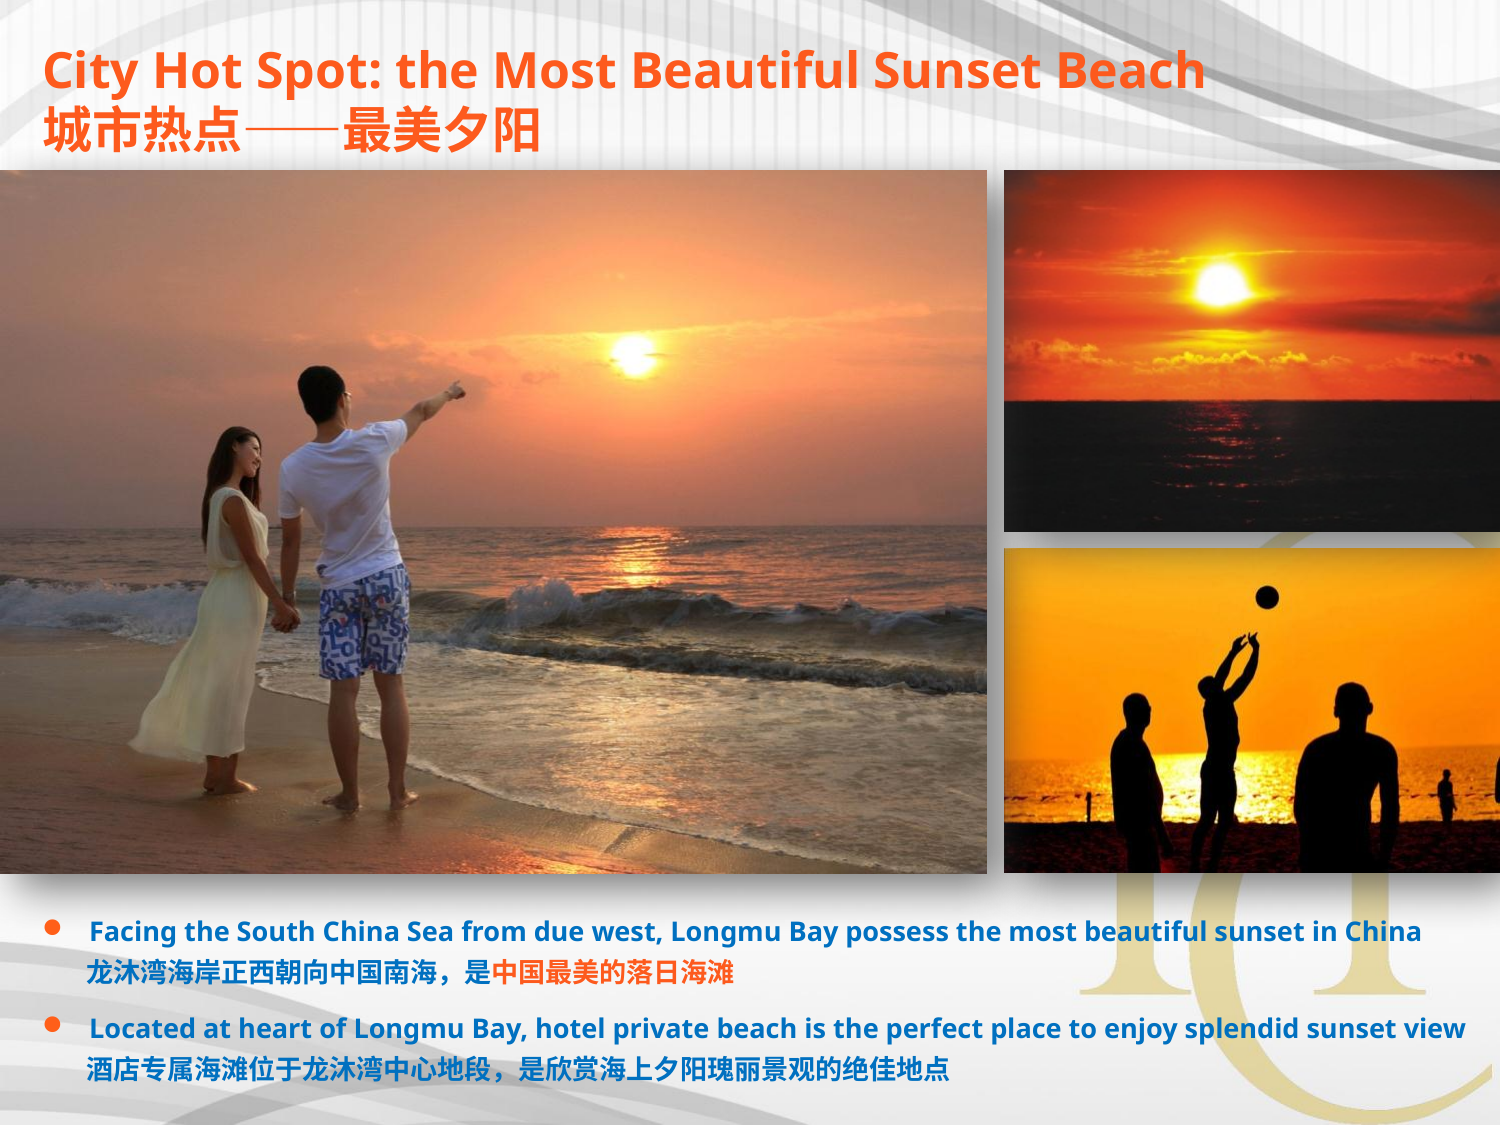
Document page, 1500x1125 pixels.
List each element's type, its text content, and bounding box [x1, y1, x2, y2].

picture [0, 0, 1500, 1125]
text_box Facing the South China Sea from due west, Longmu Bay possess the most beautiful sunset in China 龙沐湾海岸正西朝向中国南海，是中国最美的落日海滩 Located at heart of Longmu Bay, hotel private beach is the perfect place to enjoy splendid sunset view 酒店专属海滩位于龙沐湾中心地段，是欣赏海上夕阳瑰丽景观的绝佳地点 [27, 893, 1500, 1106]
text_box City Hot Spot: the Most Beautiful Sunset Beach 城市热点——最美夕阳 [27, 30, 1475, 166]
